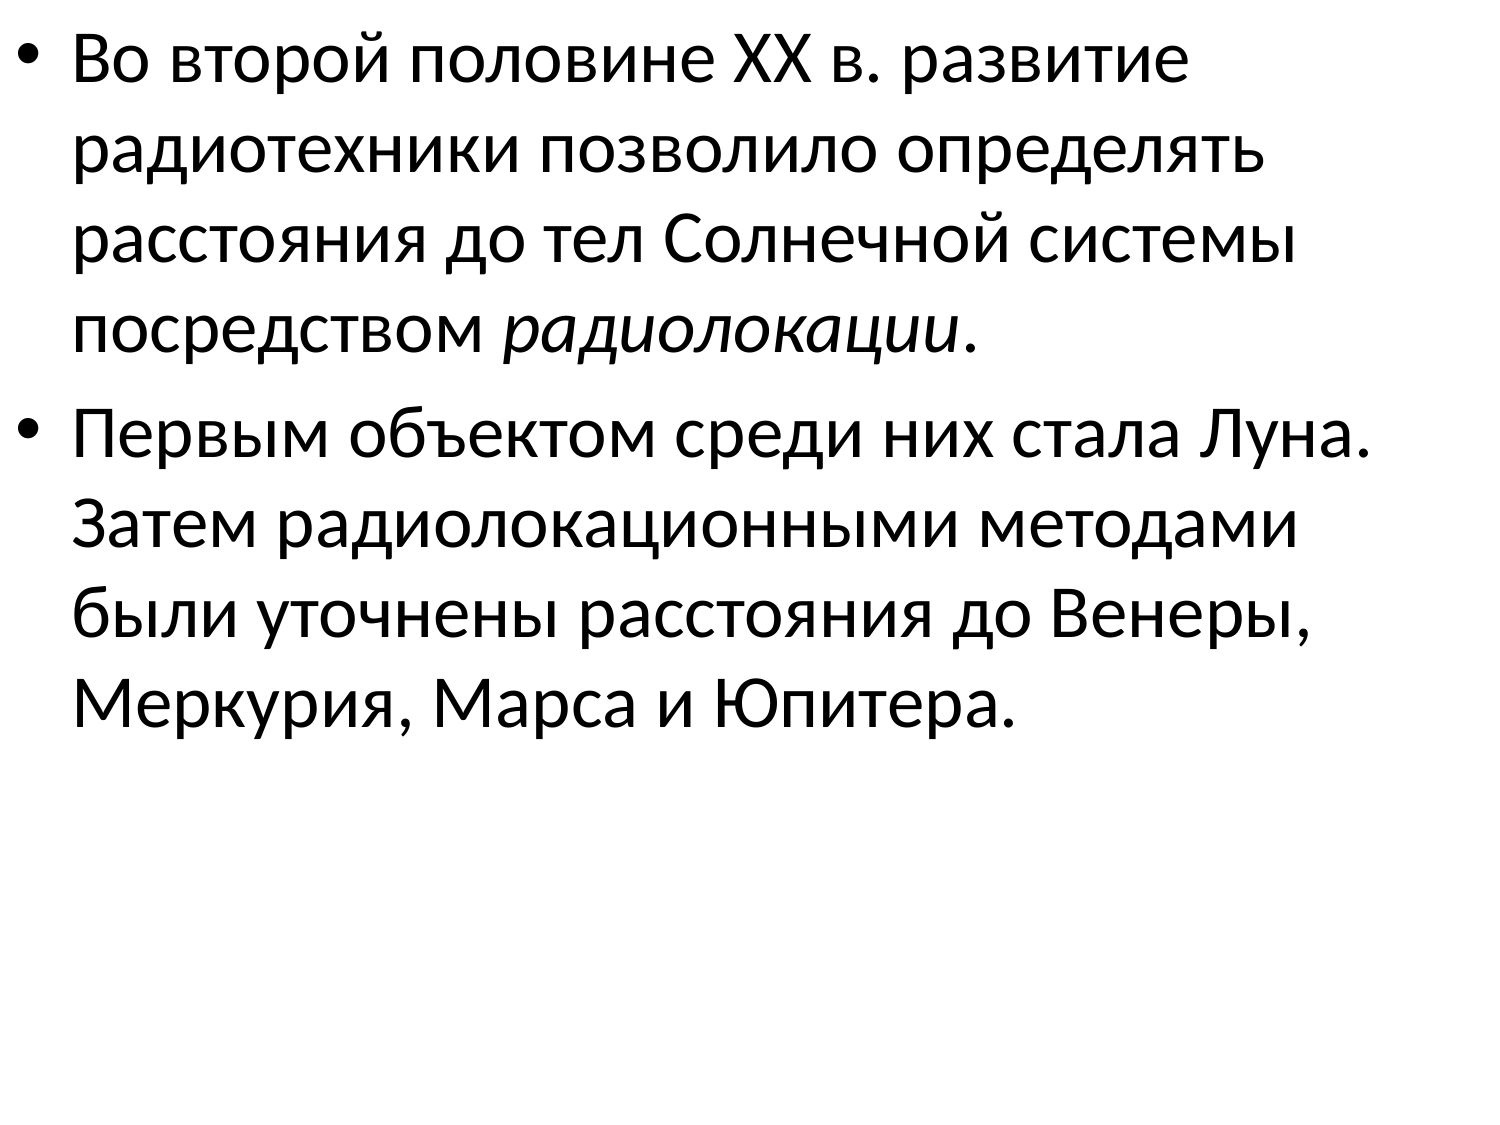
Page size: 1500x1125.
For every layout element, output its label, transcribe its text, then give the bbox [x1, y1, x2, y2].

list Во второй половине XX в. развитие радиотехники позволило определять расстояния до тел Солнечной системы посредством радиолокации. Первым объектом среди них стала Луна. Затем радиолокационными методами были уточнены расстояния до Венеры, Меркурия, Марса и Юпитера. [0, 0, 1500, 1125]
